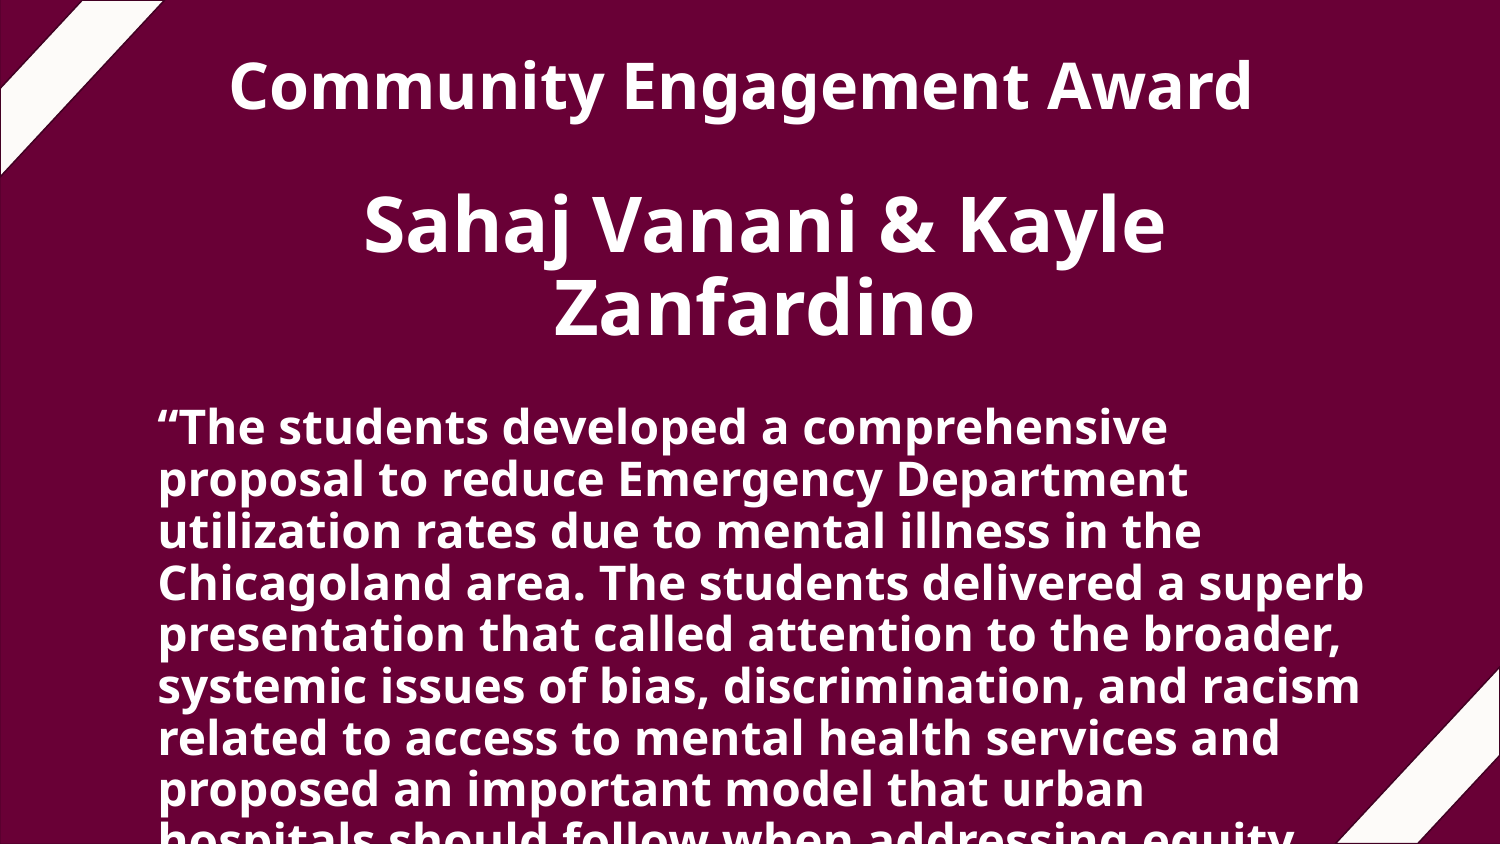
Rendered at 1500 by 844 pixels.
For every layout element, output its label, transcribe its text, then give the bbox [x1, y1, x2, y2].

title Community Engagement Award [95, 7, 1405, 171]
text_box Sahaj Vanani & Kayle Zanfardino “The students developed a comprehensive proposal to reduce Emergency Department utilization rates due to mental illness in the Chicagoland area. The students delivered a superb presentation that called attention to the broader, systemic issues of bias, discrimination, and racism related to access to mental health services and proposed an important model that urban hospitals should follow when addressing equity and social justice for their communities.” [142, 170, 1388, 844]
